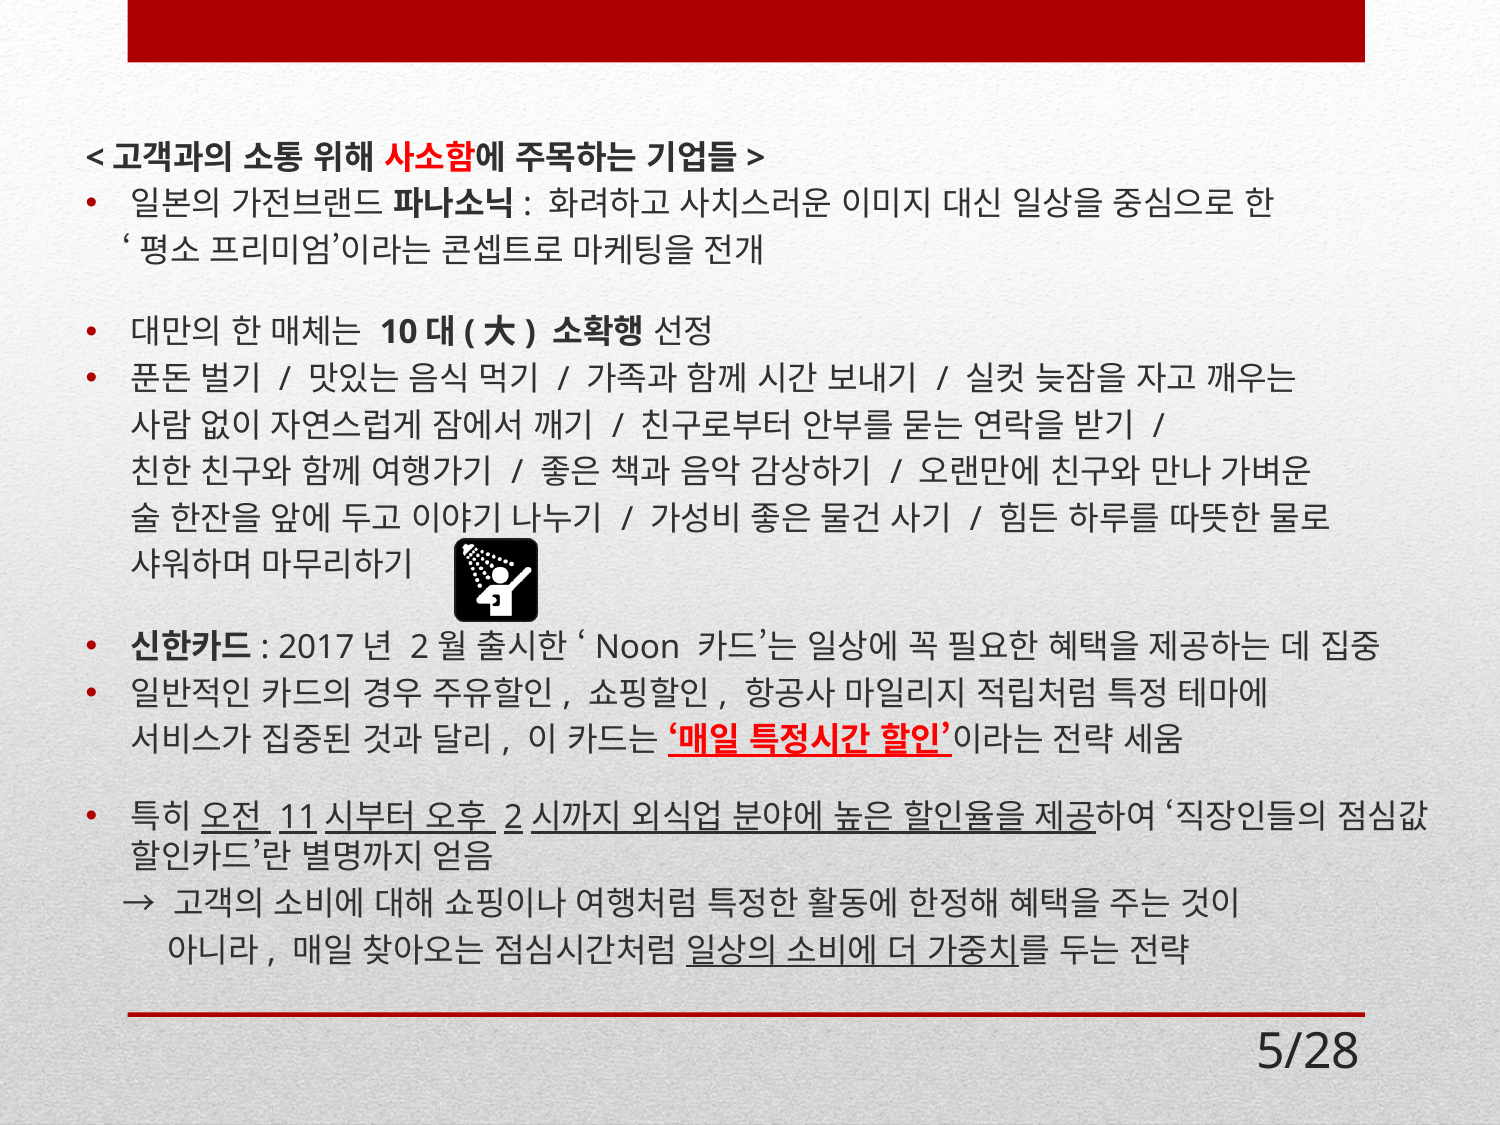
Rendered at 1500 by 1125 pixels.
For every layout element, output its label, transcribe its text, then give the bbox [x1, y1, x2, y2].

slide_number 5/28 [1234, 1023, 1375, 1083]
picture [453, 538, 539, 623]
list <고객과의 소통 위해 사소함에 주목하는 기업들> 일본의 가전브랜드 파나소닉: 화려하고 사치스러운 이미지 대신 일상을 중심으로 한 ‘평소 프리미엄’이라는 콘셉트로 마케팅을 전개 대만의 한 매체는 10대(大) 소확행 선정 푼돈 벌기 / 맛있는 음식 먹기 / 가족과 함께 시간 보내기 / 실컷 늦잠을 자고 깨우는 사람 없이 자연스럽게 잠에서 깨기 / 친구로부터 안부를 묻는 연락을 받기 / 친한 친구와 함께 여행가기 / 좋은 책과 음악 감상하기 / 오랜만에 친구와 만나 가벼운 술 한잔을 앞에 두고 이야기 나누기 / 가성비 좋은 물건 사기 / 힘든 하루를 따뜻한 물로 샤워하며 마무리하기 신한카드: 2017년 2월 출시한 ‘Noon 카드’는 일상에 꼭 필요한 혜택을 제공하는 데 집중 일반적인 카드의 경우 주유할인, 쇼핑할인, 항공사 마일리지 적립처럼 특정 테마에 서비스가 집중된 것과 달리, 이 카드는 ‘매일 특정시간 할인’이라는 전략 세움 특히 오전 11시부터 오후 2시까지 외식업 분야에 높은 할인율을 제공하여 ‘직장인들의 점심값 할인카드’란 별명까지 얻음 → 고객의 소비에 대해 쇼핑이나 여행처럼 특정한 활동에 한정해 혜택을 주는 것이 아니라, 매일 찾아오는 점심시간처럼 일상의 소비에 더 가중치를 두는 전략 [70, 66, 1459, 1039]
